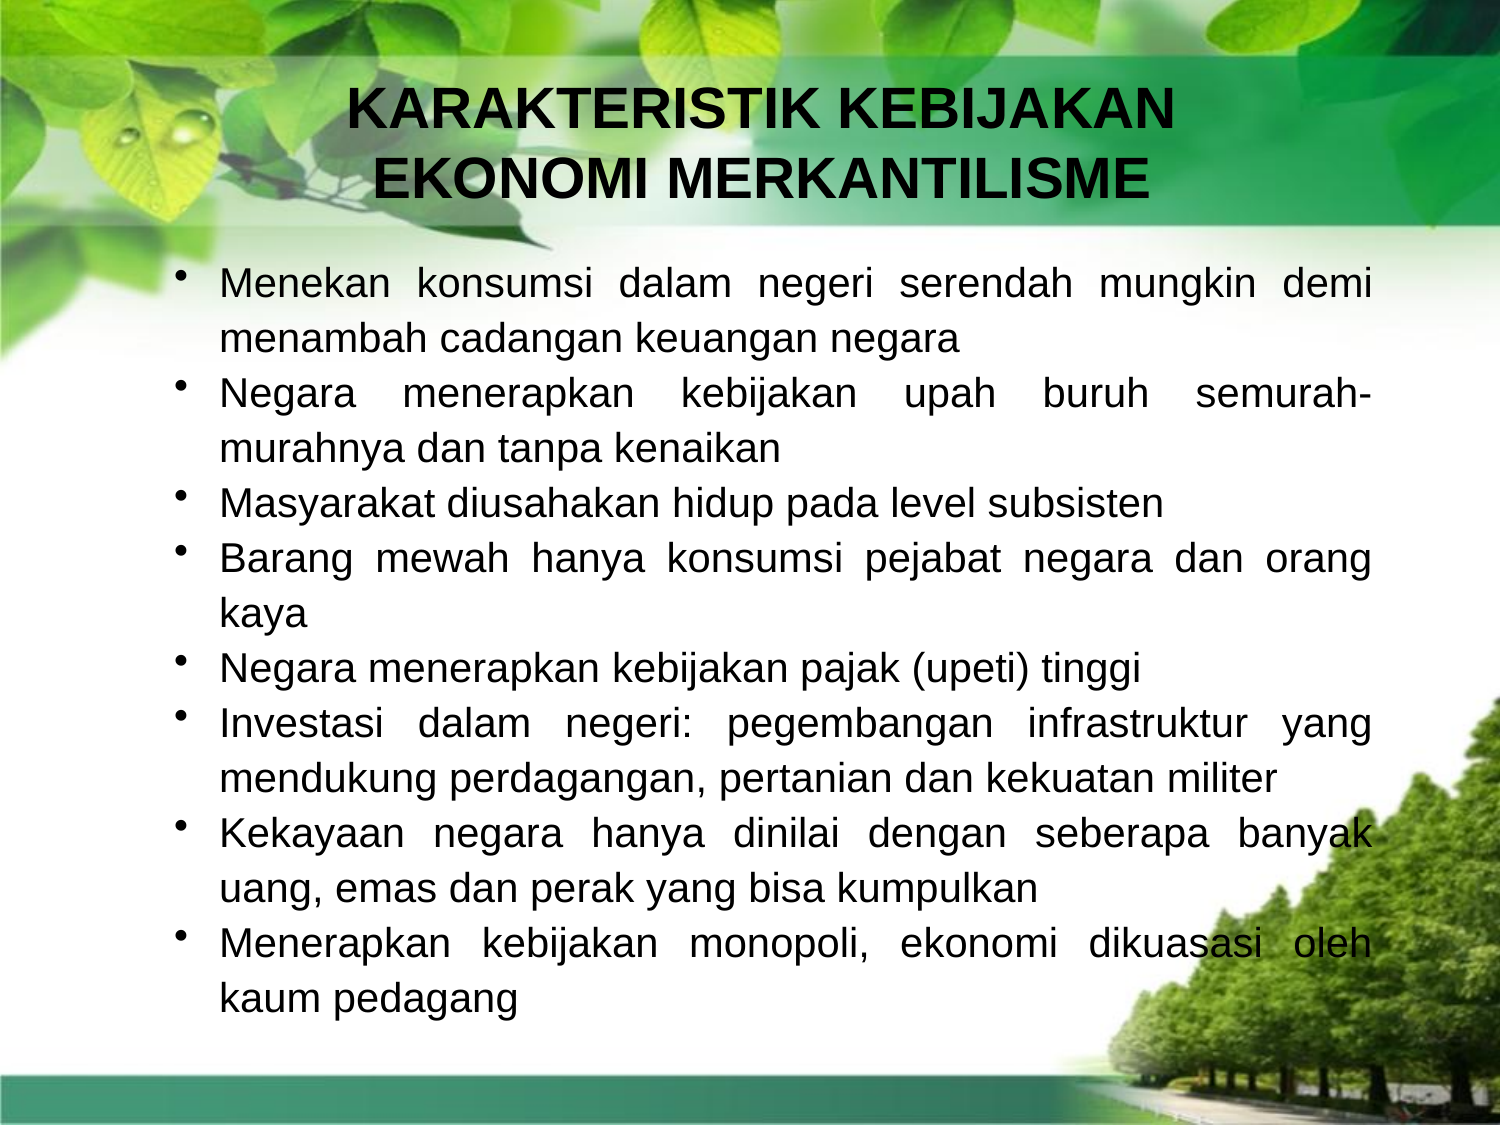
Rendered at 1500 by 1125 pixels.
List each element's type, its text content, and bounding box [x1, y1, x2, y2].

picture [0, 0, 1500, 1125]
text_box Menekan konsumsi dalam negeri serendah mungkin demi menambah cadangan keuangan negara Negara menerapkan kebijakan upah buruh semurah-murahnya dan tanpa kenaikan Masyarakat diusahakan hidup pada level subsisten Barang mewah hanya konsumsi pejabat negara dan orang kaya Negara menerapkan kebijakan pajak (upeti) tinggi Investasi dalam negeri: pegembangan infrastruktur yang mendukung perdagangan, pertanian dan kekuatan militer Kekayaan negara hanya dinilai dengan seberapa banyak uang, emas dan perak yang bisa kumpulkan Menerapkan kebijakan monopoli, ekonomi dikuasasi oleh kaum pedagang [159, 243, 1388, 1028]
text_box KARAKTERISTIK KEBIJAKAN EKONOMI MERKANTILISME [218, 62, 1306, 218]
